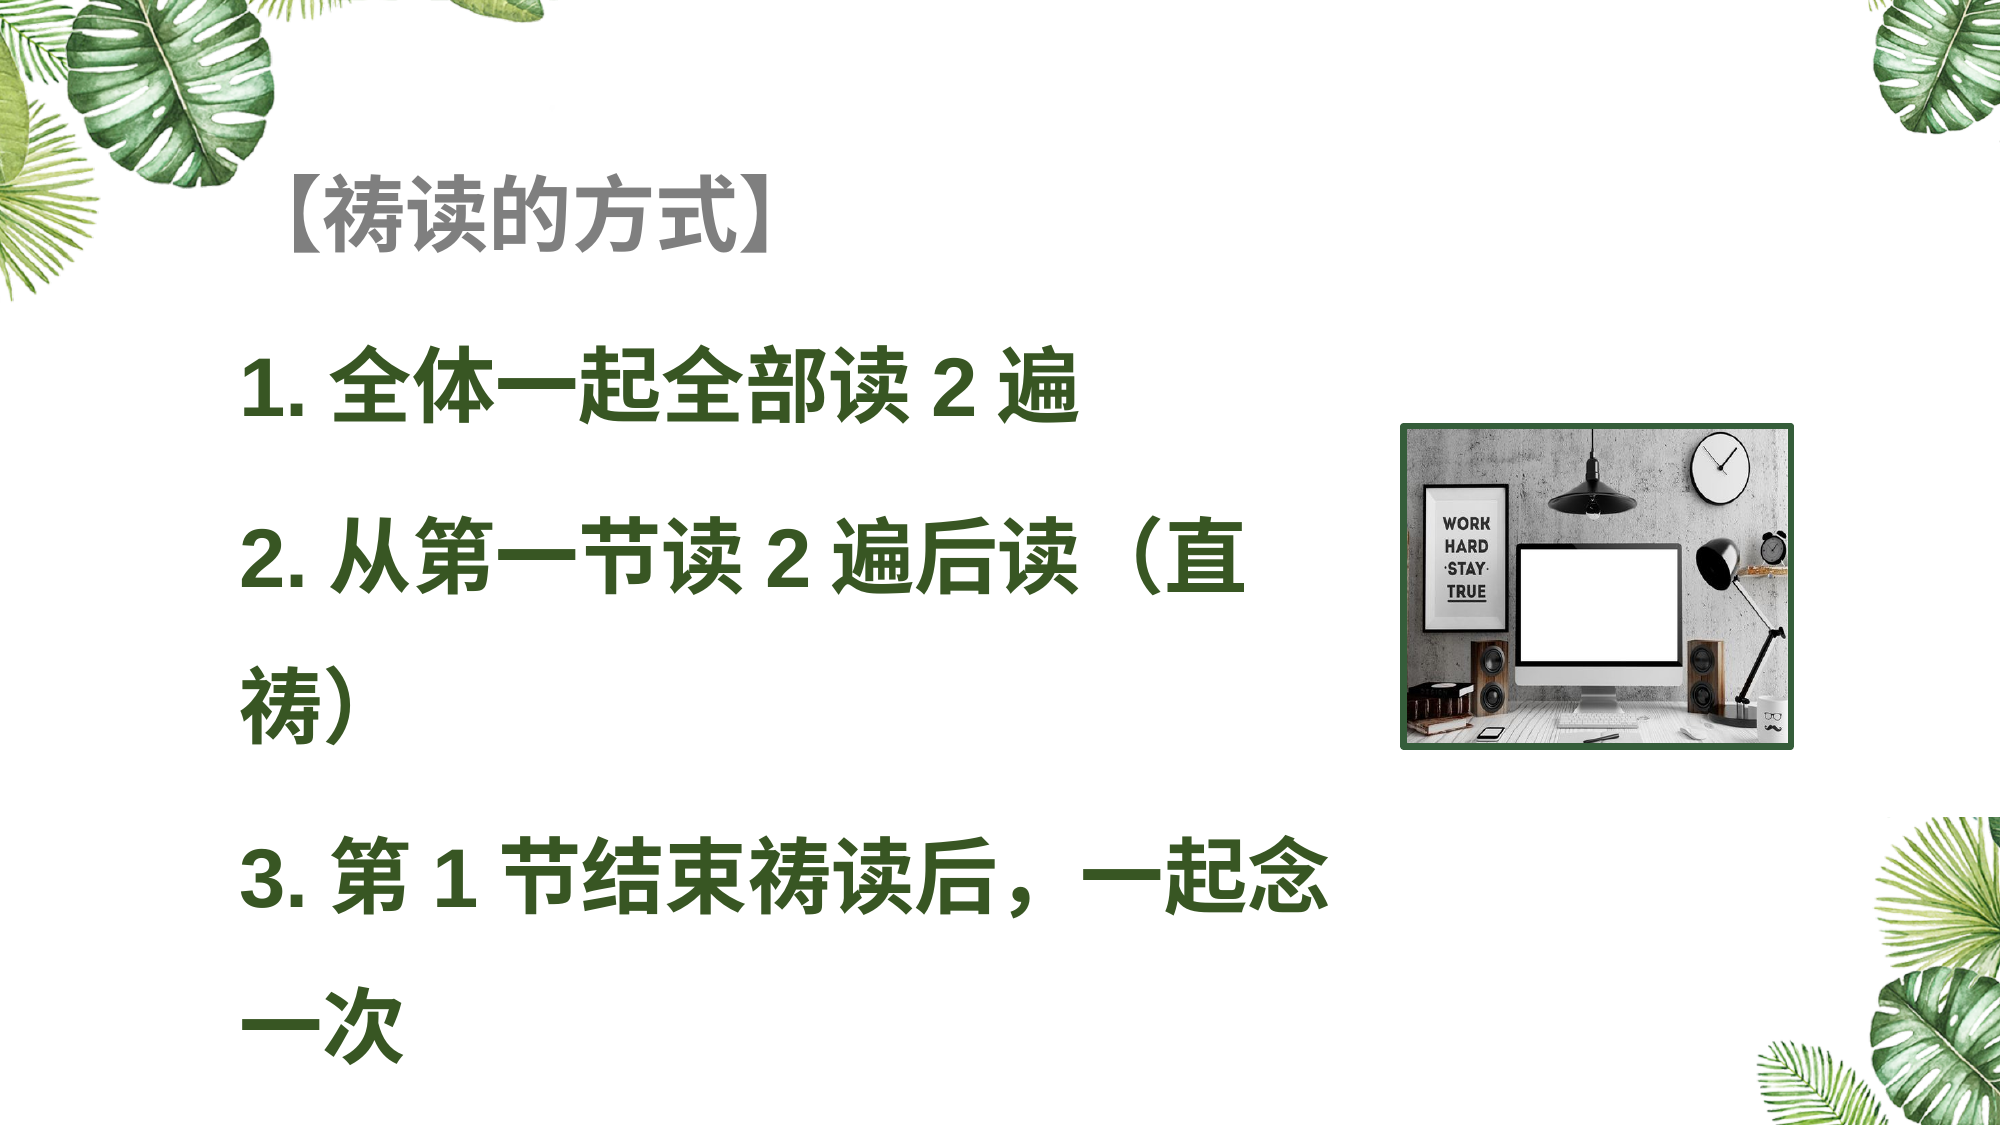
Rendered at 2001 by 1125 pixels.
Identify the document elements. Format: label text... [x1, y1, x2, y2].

text_box 【祷读的方式】 1.全体一起全部读2遍 2.从第一节读2遍后读（直祷） 3.第1节结束祷读后，一起念一次 [429, 104, 1386, 381]
picture [0, 0, 558, 432]
picture [1861, 0, 2000, 144]
picture [1707, 817, 2000, 1125]
picture [1406, 429, 1788, 744]
